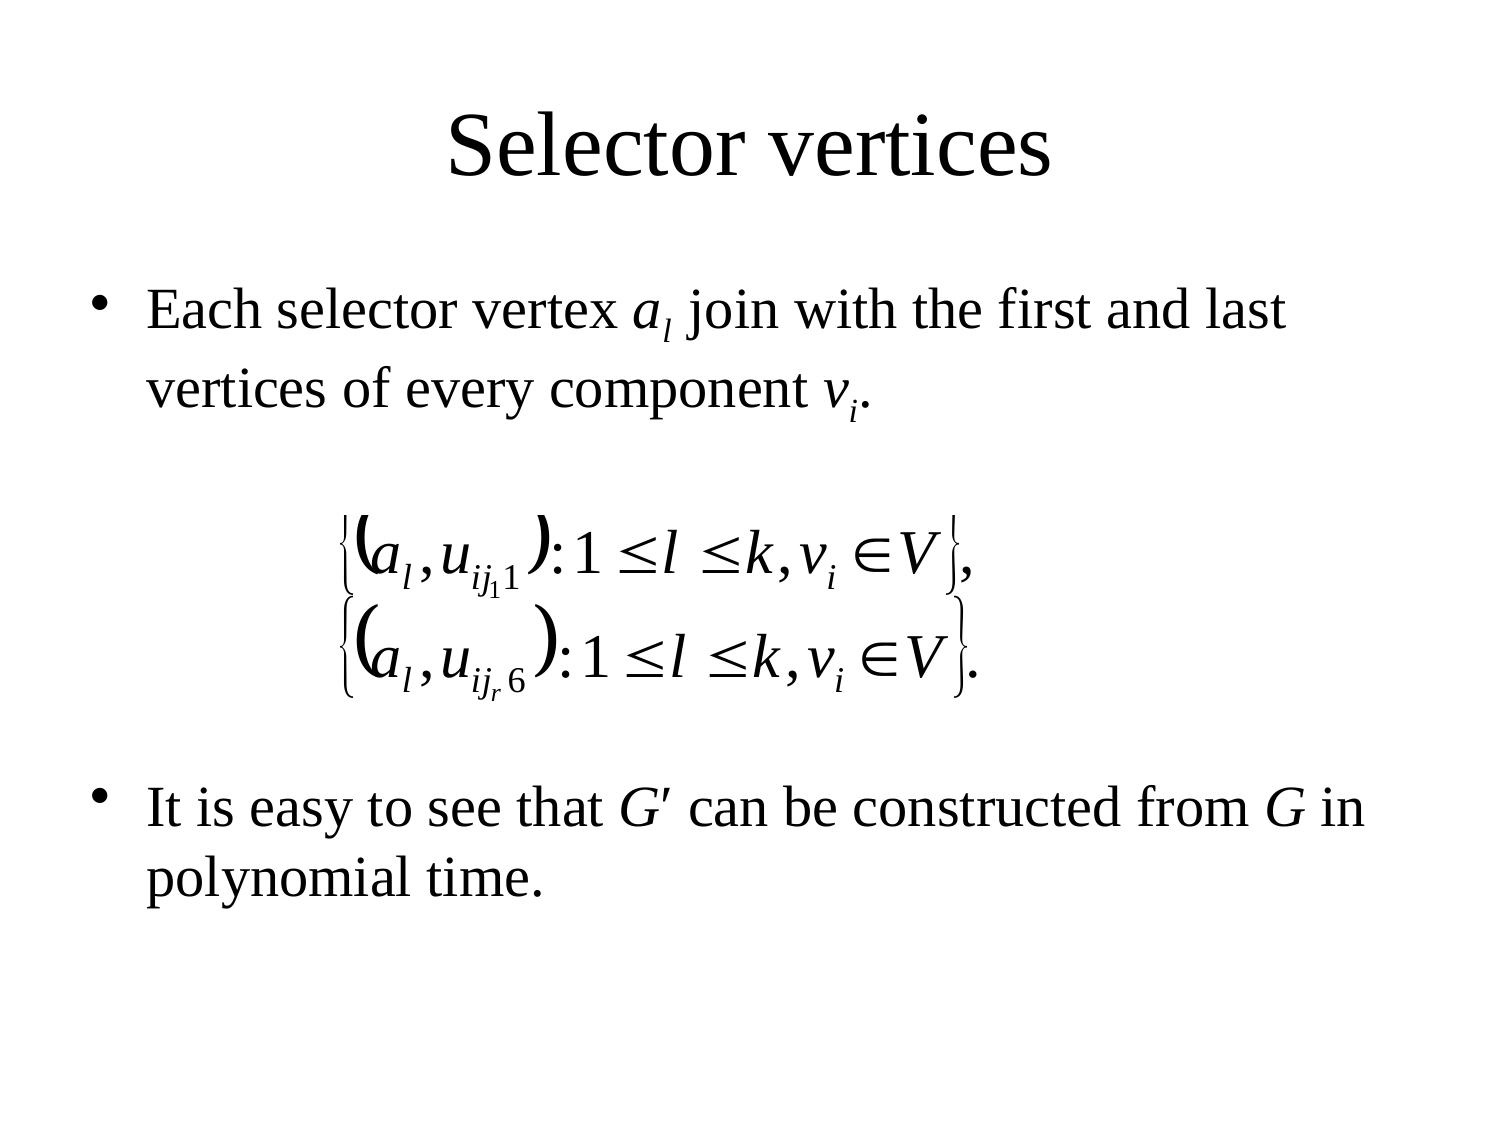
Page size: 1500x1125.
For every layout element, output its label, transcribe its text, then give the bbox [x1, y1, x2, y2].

title Selector vertices [74, 44, 1426, 233]
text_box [330, 515, 1000, 713]
list Each selector vertex al join with the first and last vertices of every component vi. It is easy to see that G′ can be constructed from G in polynomial time. [74, 262, 1426, 1006]
